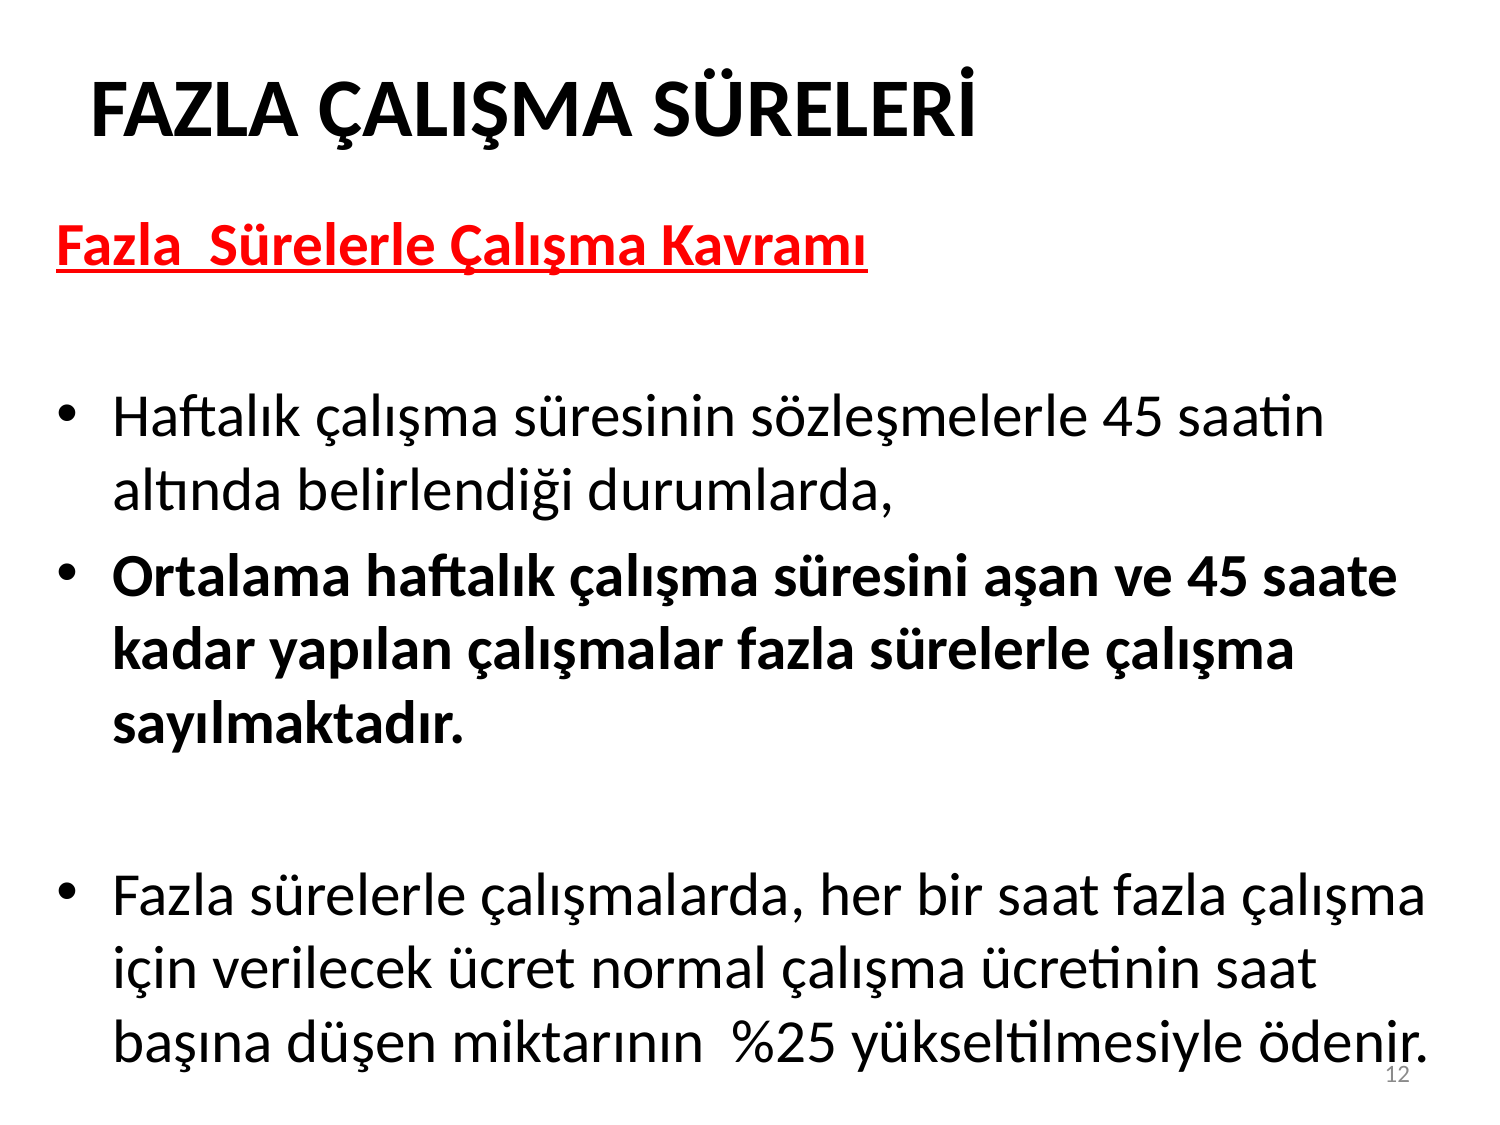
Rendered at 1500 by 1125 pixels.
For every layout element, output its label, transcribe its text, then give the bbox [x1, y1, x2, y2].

slide_number 12 [1074, 1042, 1425, 1103]
list Fazla Sürelerle Çalışma Kavramı Haftalık çalışma süresinin sözleşmelerle 45 saatin altında belirlendiği durumlarda, Ortalama haftalık çalışma süresini aşan ve 45 saate kadar yapılan çalışmalar fazla sürelerle çalışma sayılmaktadır. Fazla sürelerle çalışmalarda, her bir saat fazla çalışma için verilecek ücret normal çalışma ücretinin saat başına düşen miktarının %25 yükseltilmesiyle ödenir. [41, 196, 1447, 1083]
title FAZLA ÇALIŞMA SÜRELERİ [75, 45, 1425, 161]
